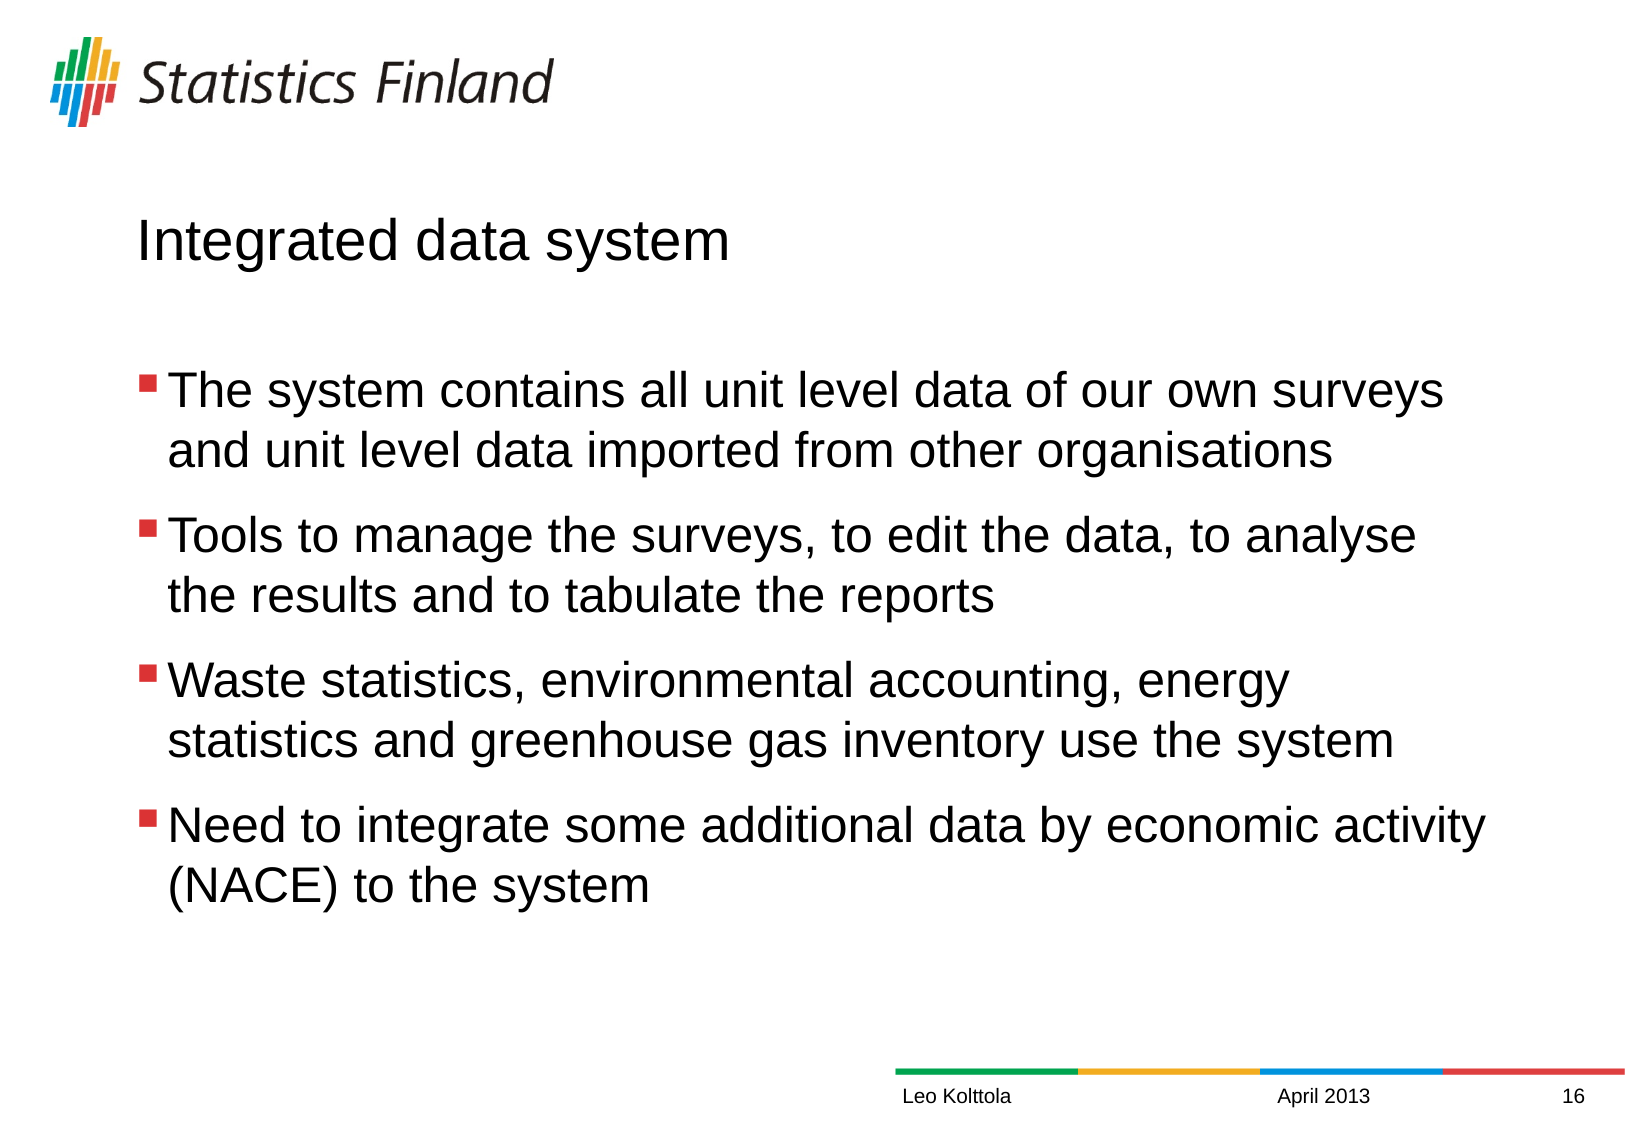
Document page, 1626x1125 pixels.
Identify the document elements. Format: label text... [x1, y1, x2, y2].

footer Leo Kolttola [887, 1074, 1251, 1125]
picture [50, 37, 554, 127]
title Integrated data system [121, 137, 1504, 338]
slide_number 16 [1514, 1074, 1601, 1125]
list The system contains all unit level data of our own surveys and unit level data imported from other organisations Tools to manage the surveys, to edit the data, to analyse the results and to tabulate the reports Waste statistics, environmental accounting, energy statistics and greenhouse gas inventory use the system Need to integrate some additional data by economic activity (NACE) to the system [121, 349, 1504, 1001]
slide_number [1262, 1074, 1514, 1125]
